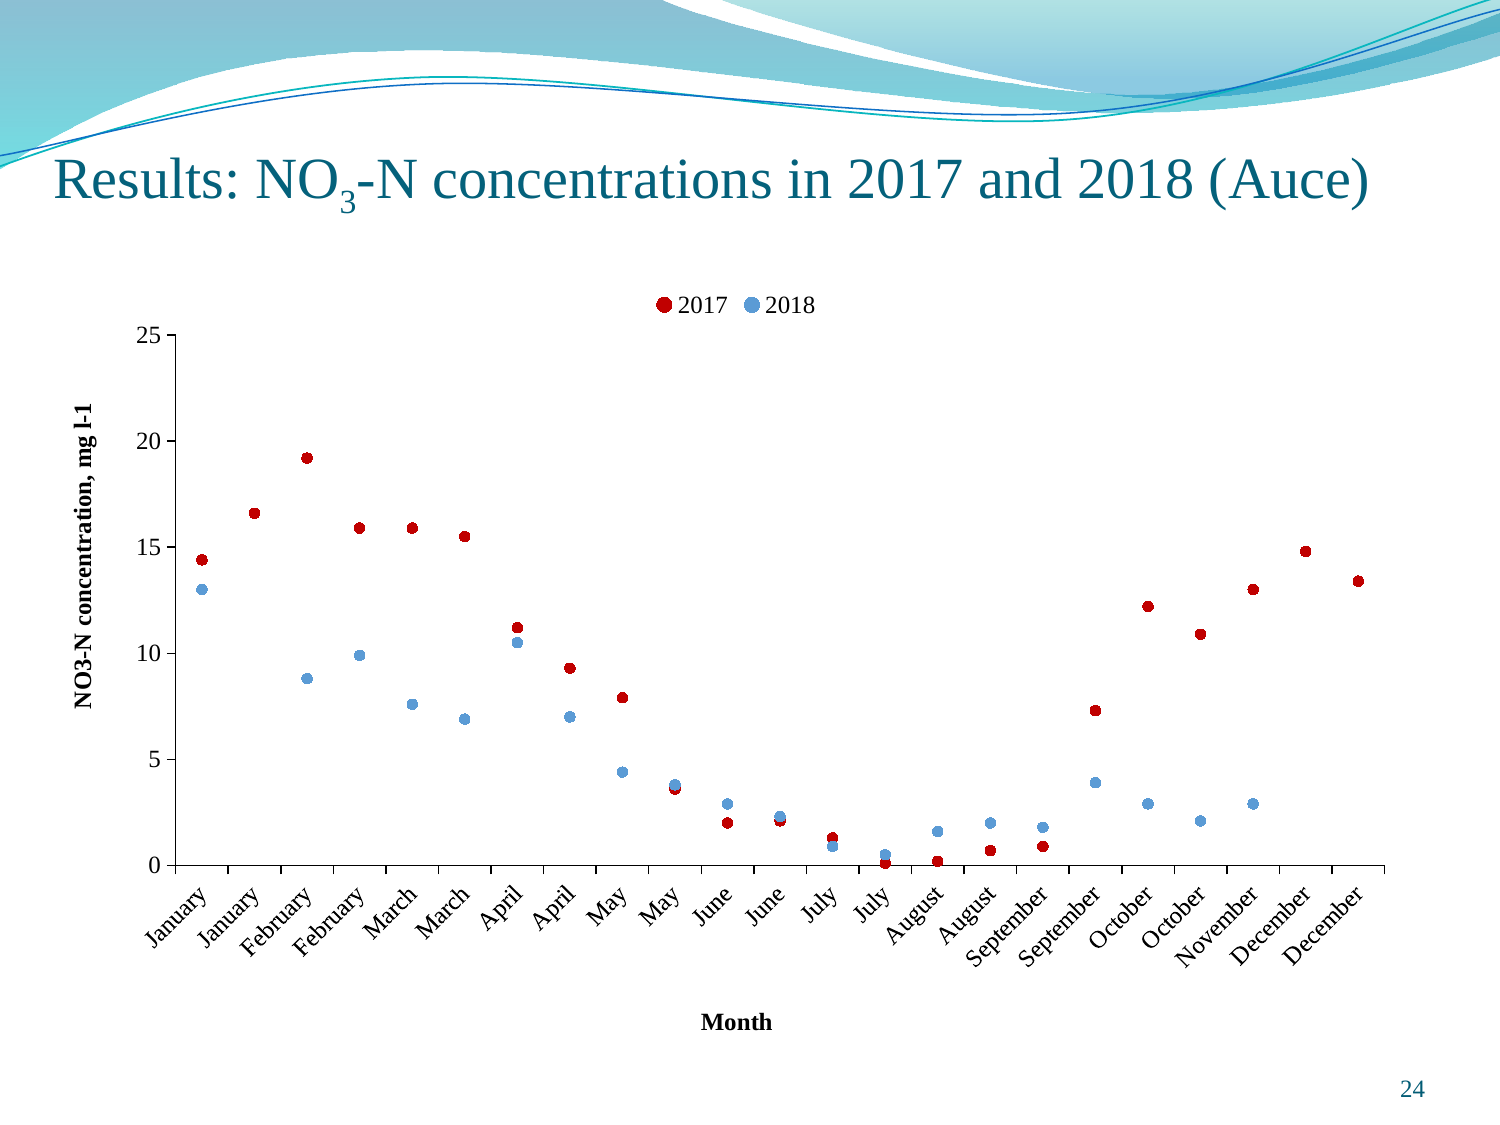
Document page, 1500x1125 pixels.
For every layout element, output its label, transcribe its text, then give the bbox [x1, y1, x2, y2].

slide_number 24 [1299, 1042, 1425, 1103]
title Results: NO3-N concentrations in 2017 and 2018 (Auce) [53, 42, 1484, 220]
chart [56, 274, 1416, 1043]
